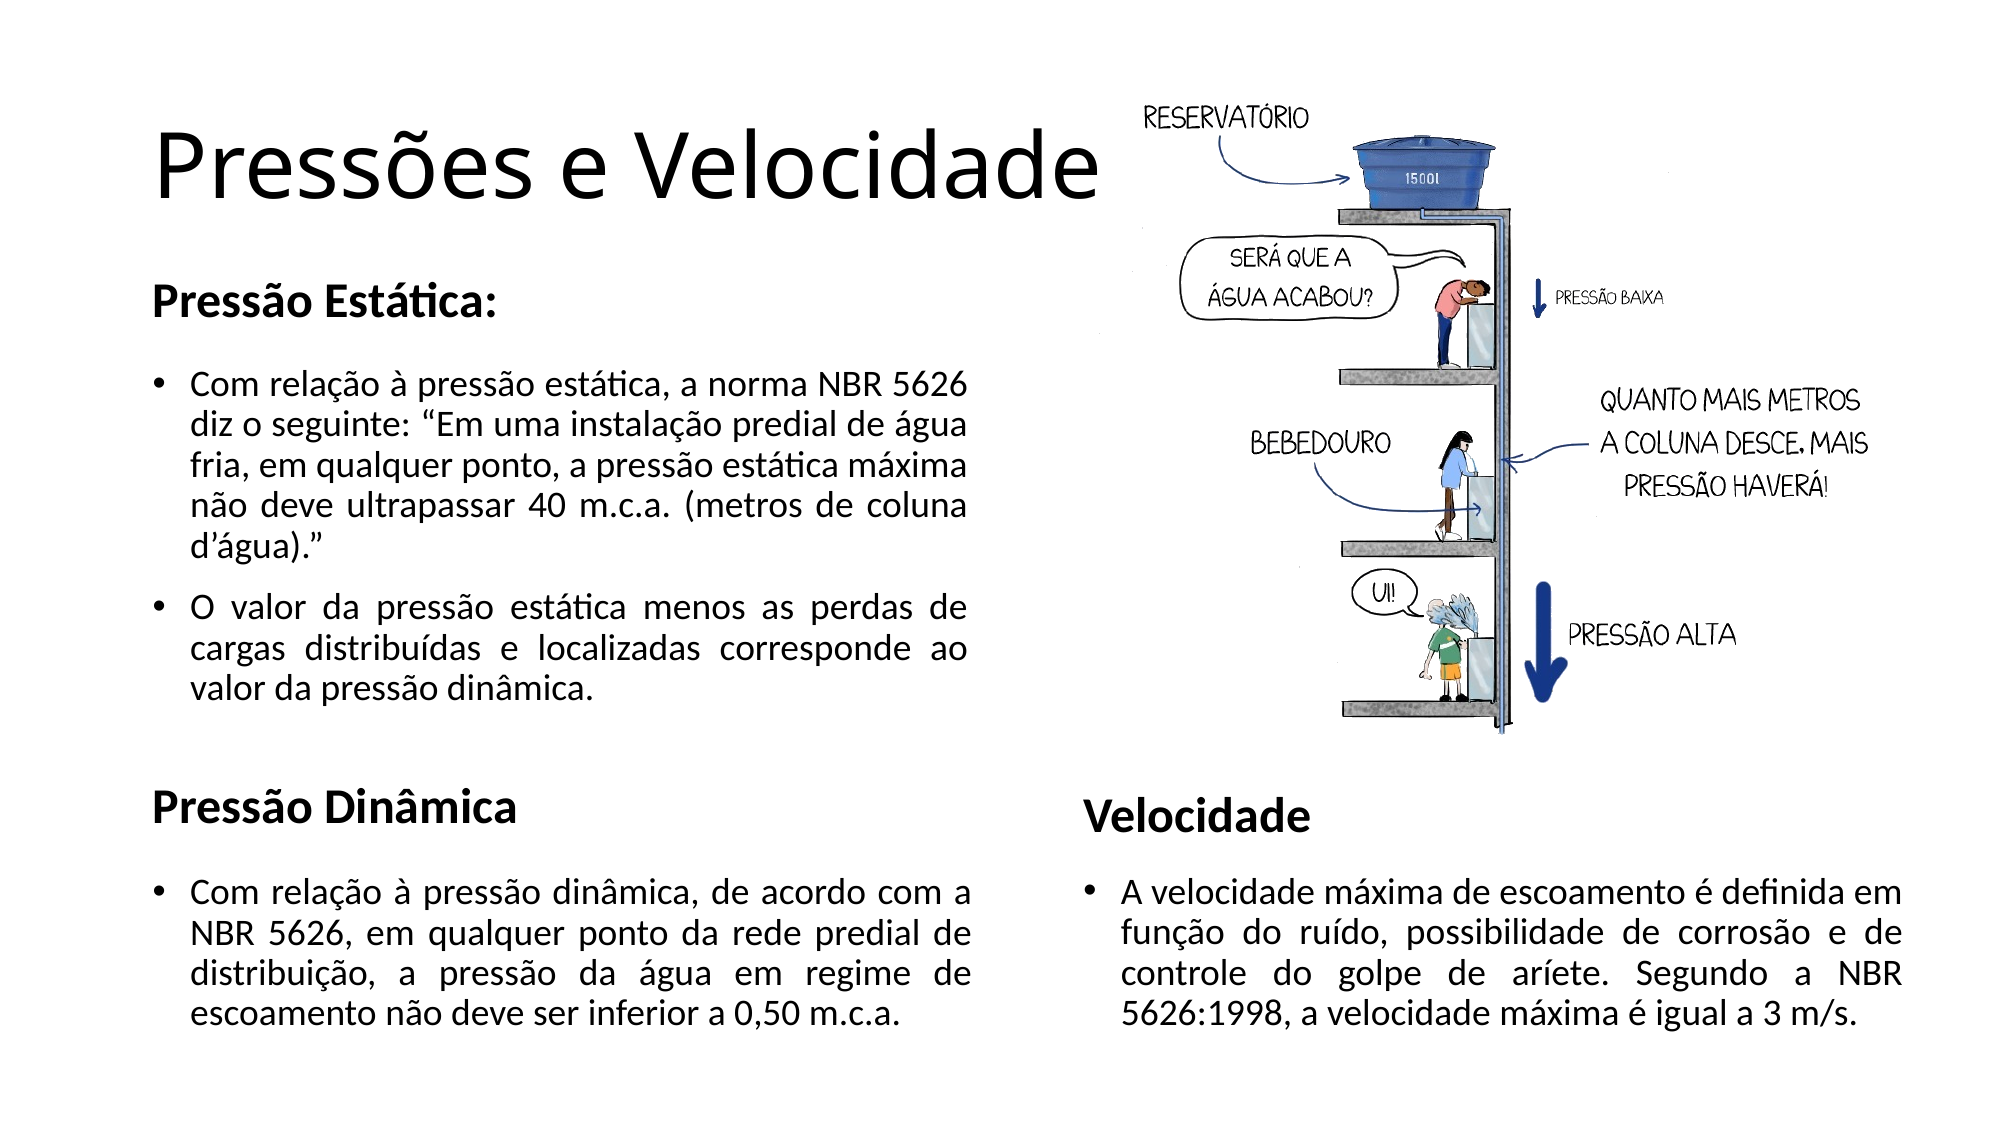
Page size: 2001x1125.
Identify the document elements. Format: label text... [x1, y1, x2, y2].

picture [1095, 73, 1900, 752]
title Pressões e Velocidade [137, 59, 1863, 278]
text_box A velocidade máxima de escoamento é definida em função do ruído, possibilidade de corrosão e de controle do golpe de aríete. Segundo a NBR 5626:1998, a velocidade máxima é igual a 3 m/s. [1068, 864, 1919, 1125]
list Pressão Estática: [137, 275, 984, 356]
text_box Velocidade [1068, 781, 1919, 864]
list Pressão Dinâmica [137, 781, 988, 864]
list Com relação à pressão estática, a norma NBR 5626 diz o seguinte: “Em uma instalação predial de água fria, em qualquer ponto, a pressão estática máxima não deve ultrapassar 40 m.c.a. (metros de coluna d’água).” O valor da pressão estática menos as perdas de cargas distribuídas e localizadas corresponde ao valor da pressão dinâmica. [137, 356, 984, 781]
list Com relação à pressão dinâmica, de acordo com a NBR 5626, em qualquer ponto da rede predial de distribuição, a pressão da água em regime de escoamento não deve ser inferior a 0,50 m.c.a. [137, 864, 988, 1125]
